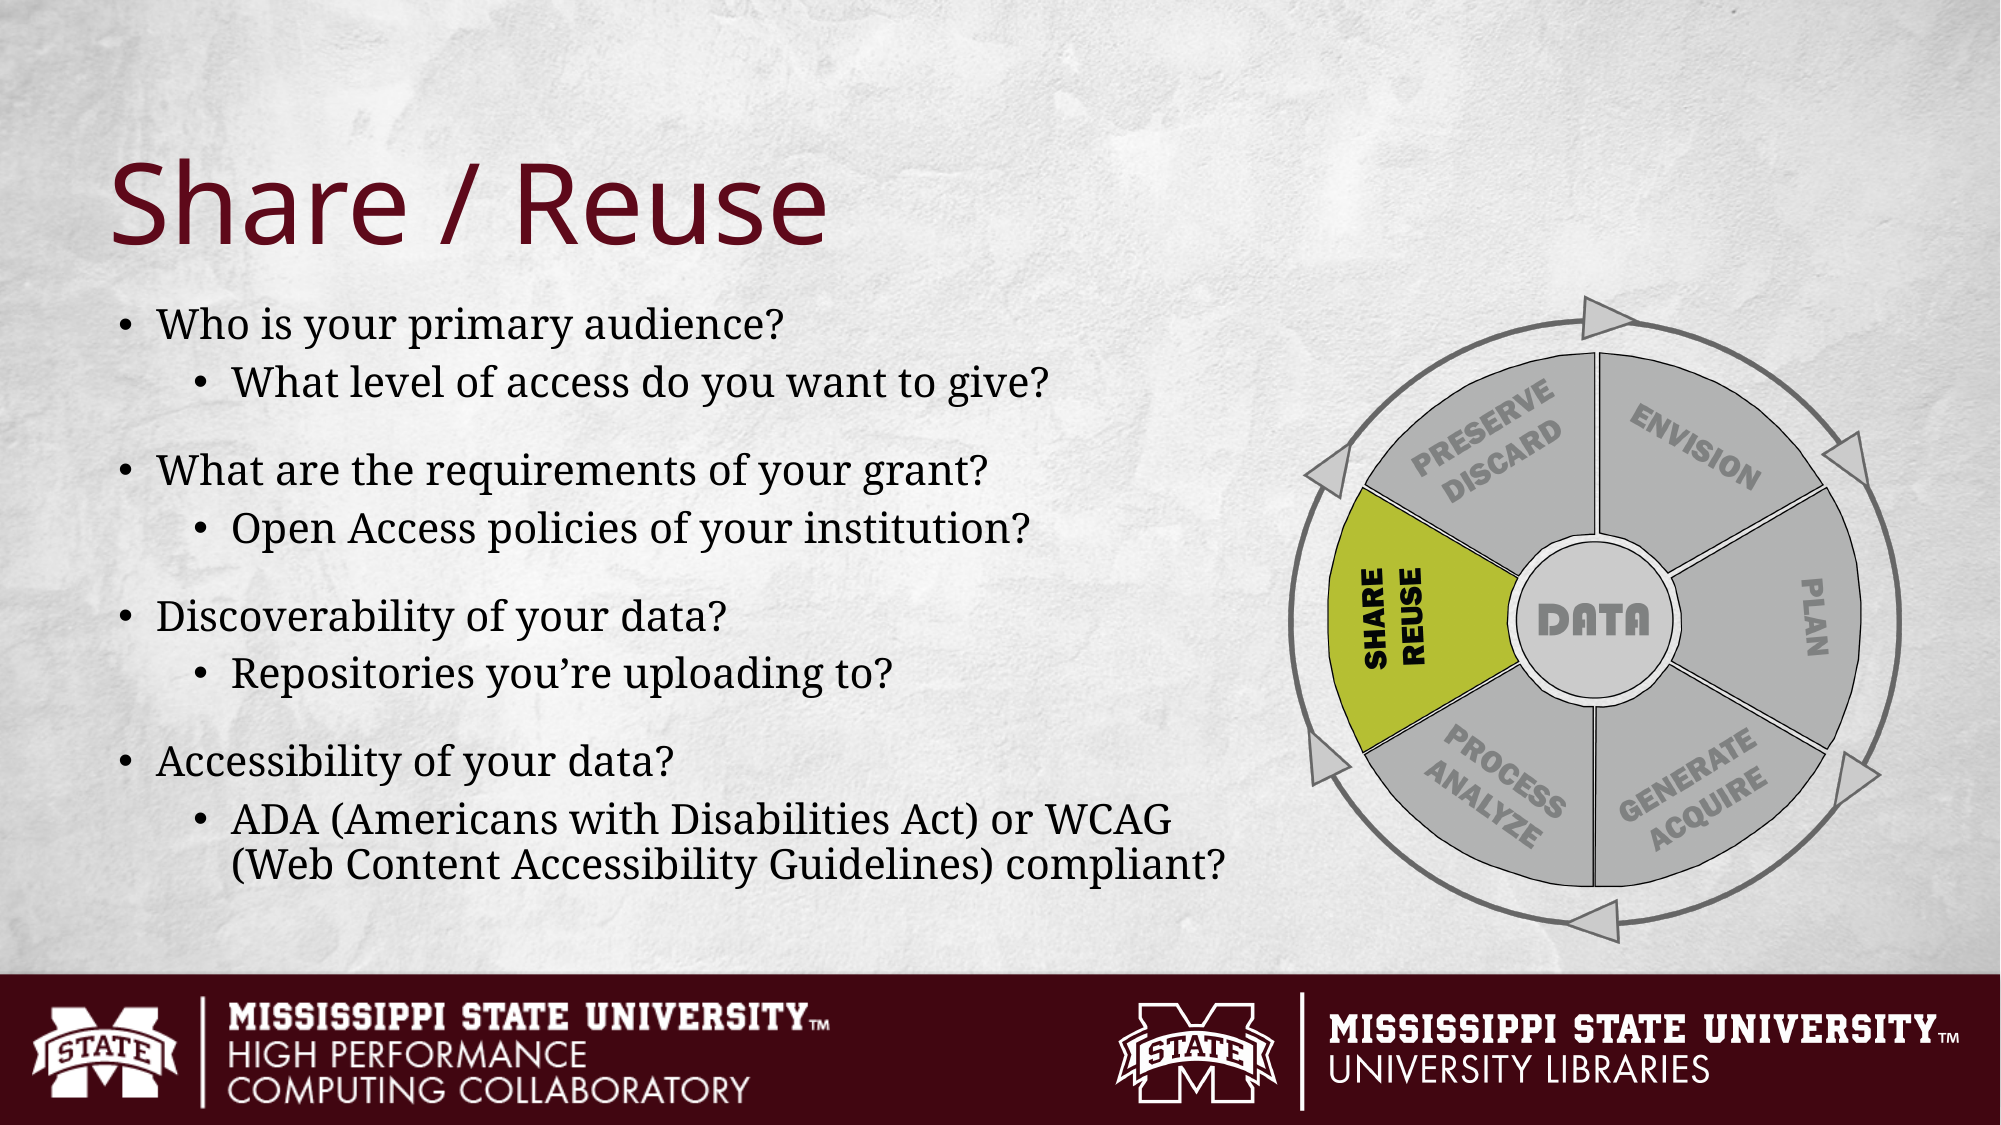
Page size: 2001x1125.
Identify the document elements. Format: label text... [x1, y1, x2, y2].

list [1288, 295, 1902, 945]
title Share / Reuse [93, 39, 1902, 275]
picture [1115, 992, 1959, 1111]
picture [32, 996, 830, 1125]
text_box Who is your primary audience? What level of access do you want to give? What are the requirements of your grant? Open Access policies of your institution? Discoverability of your data? Repositories you’re uploading to? Accessibility of your data? ADA (Americans with Disabilities Act) or WCAG (Web Content Accessibility Guidelines) compliant? [93, 296, 1246, 943]
